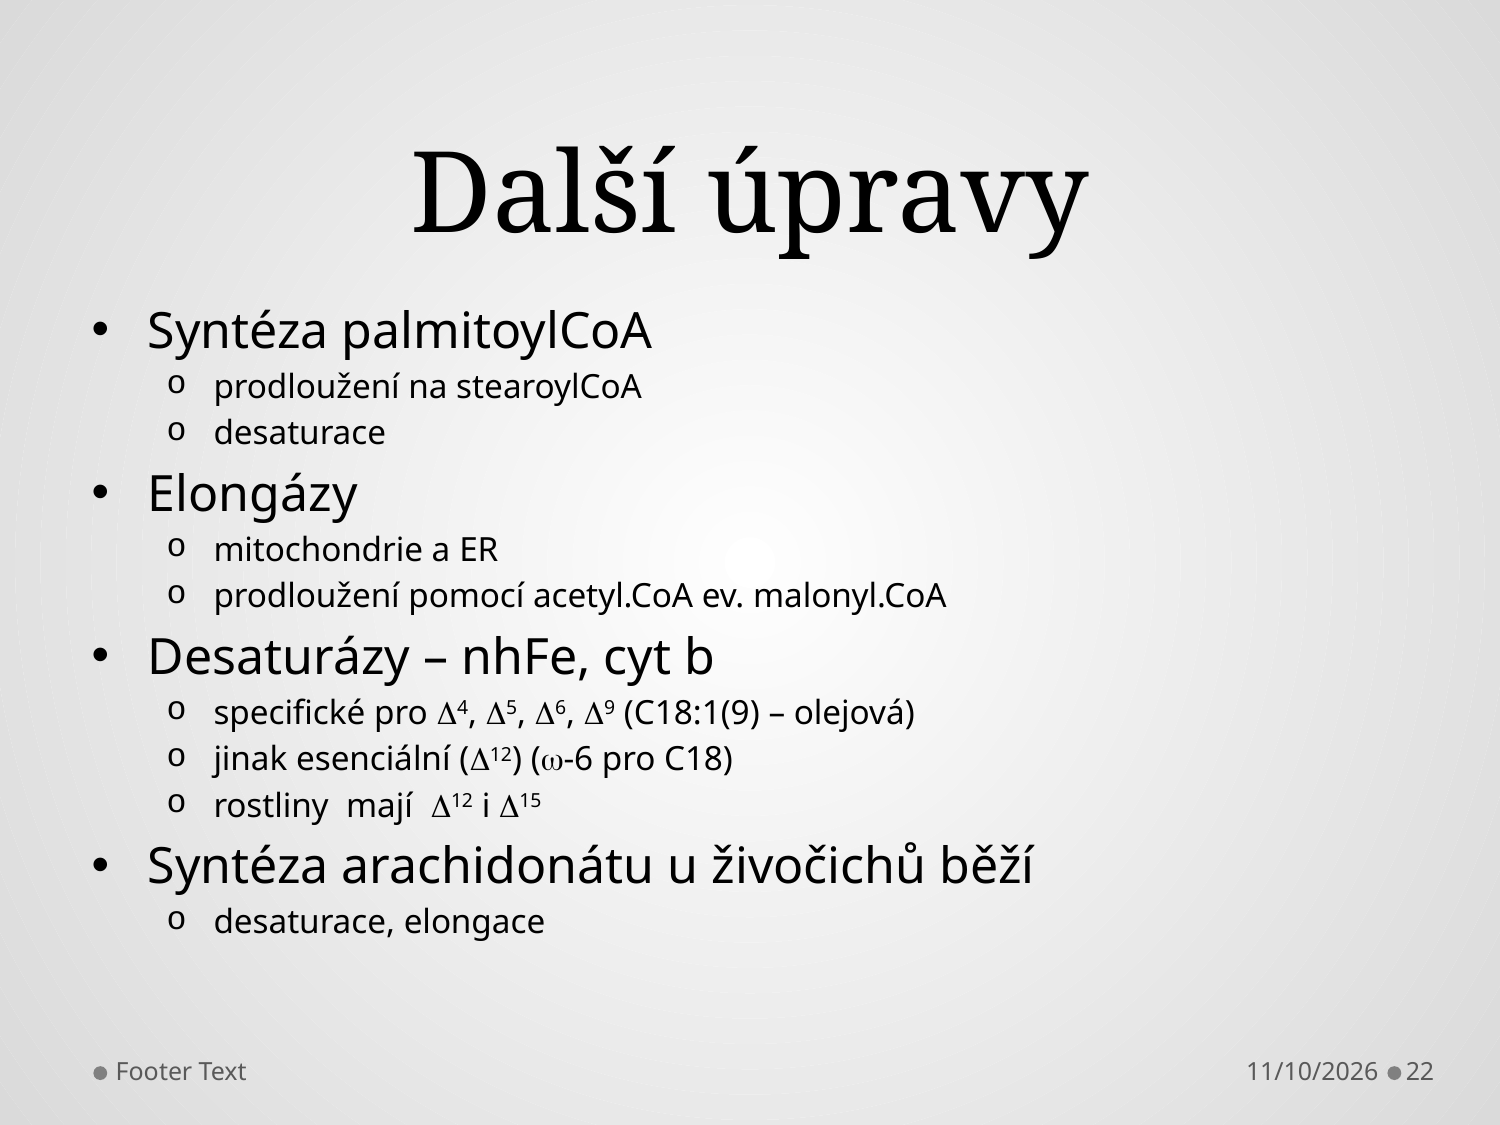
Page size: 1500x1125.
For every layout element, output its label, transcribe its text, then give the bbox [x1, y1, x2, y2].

list Syntéza palmitoylCoA prodloužení na stearoylCoA desaturace Elongázy mitochondrie a ER prodloužení pomocí acetyl.CoA ev. malonyl.CoA Desaturázy – nhFe, cyt b specifické pro D4, D5, D6, D9 (C18:1(9) – olejová) jinak esenciální (D12) (-6 pro C18) rostliny mají D12 i D15 Syntéza arachidonátu u živočichů běží desaturace, elongace [76, 290, 1427, 1034]
title Další úpravy [75, 0, 1425, 263]
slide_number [1043, 1042, 1386, 1103]
slide_number 22 [1401, 1042, 1494, 1103]
footer Footer Text [108, 1042, 576, 1103]
